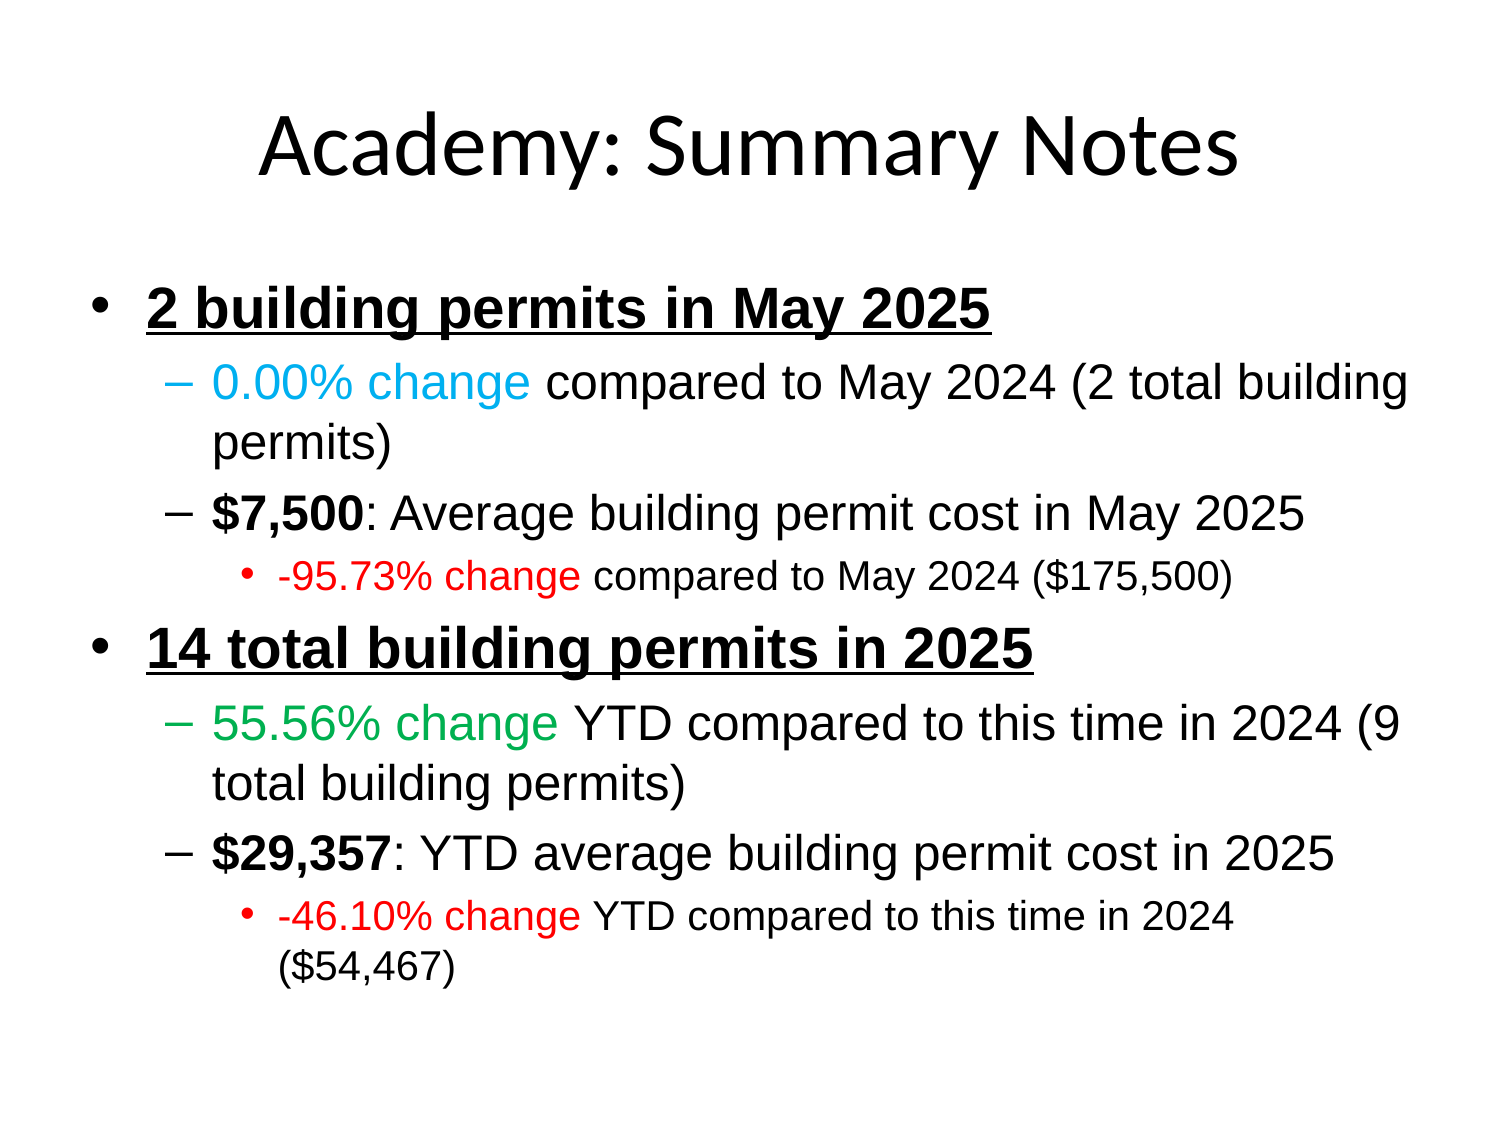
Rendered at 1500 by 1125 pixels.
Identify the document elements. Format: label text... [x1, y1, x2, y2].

list 2 building permits in May 2025 0.00% change compared to May 2024 (2 total building permits) $7,500: Average building permit cost in May 2025 -95.73% change compared to May 2024 ($175,500) 14 total building permits in 2025 55.56% change YTD compared to this time in 2024 (9 total building permits) $29,357: YTD average building permit cost in 2025 -46.10% change YTD compared to this time in 2024 ($54,467) [75, 262, 1425, 1005]
title Academy: Summary Notes [75, 45, 1425, 233]
